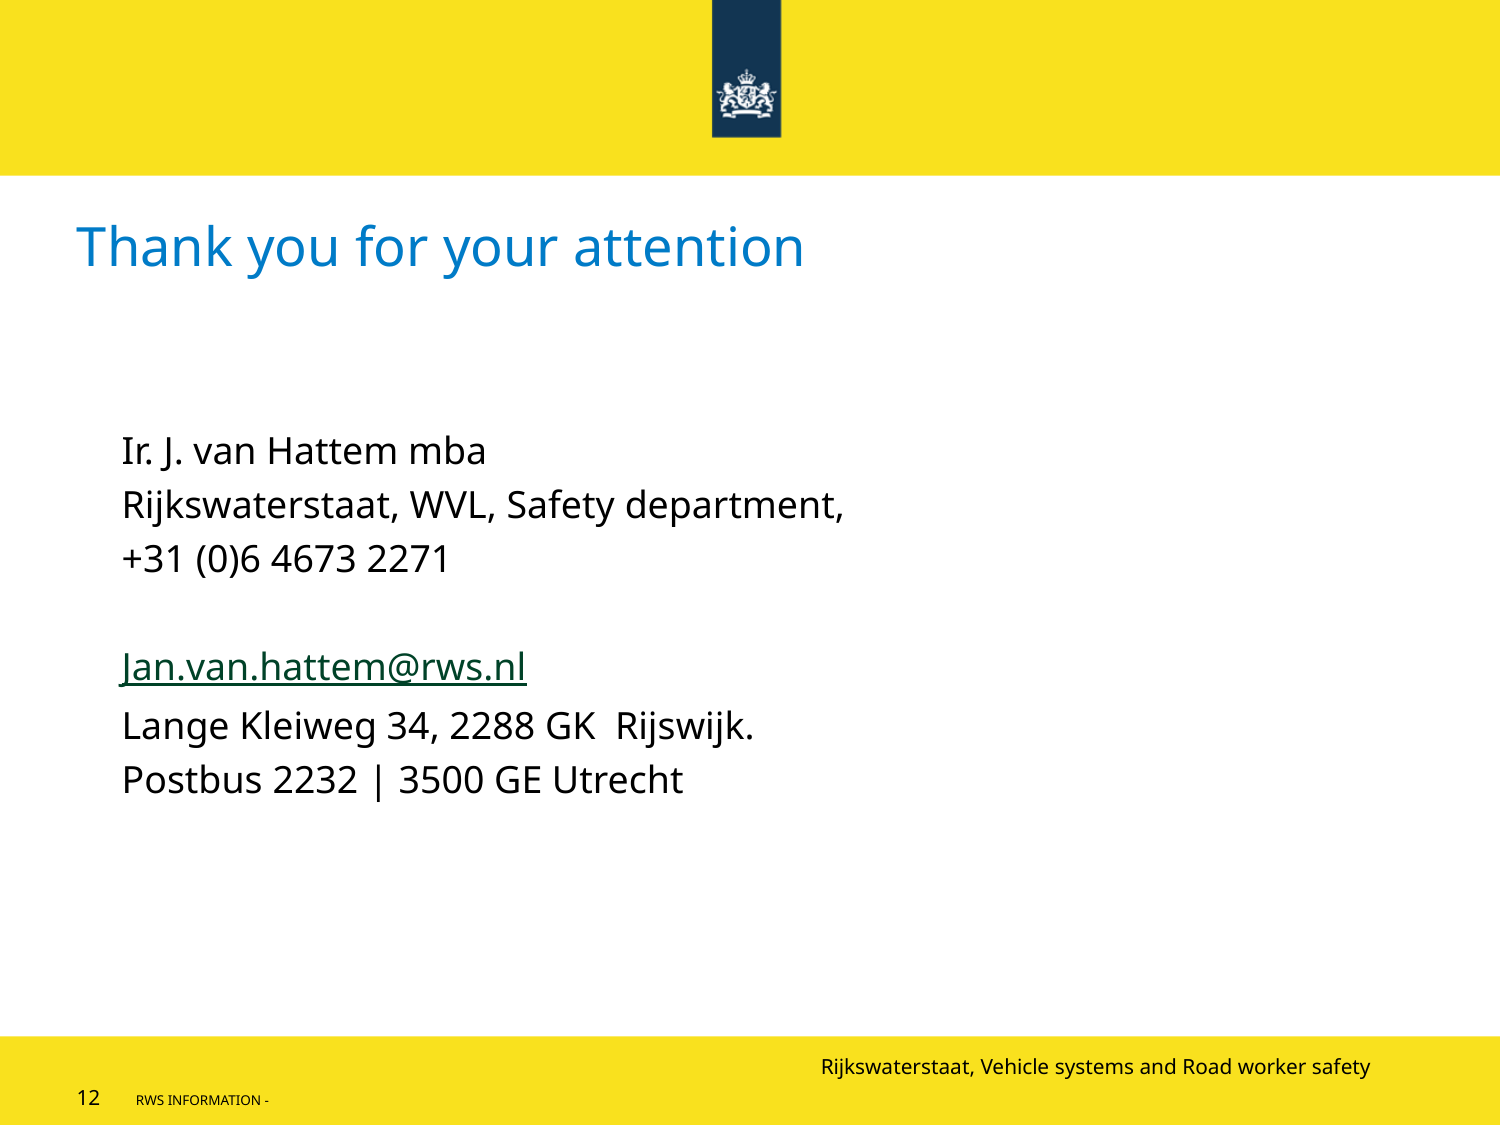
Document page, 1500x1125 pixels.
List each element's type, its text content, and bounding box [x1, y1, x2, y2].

picture [711, 0, 784, 139]
list Ir. J. van Hattem mba Rijkswaterstaat, WVL, Safety department, +31 (0)6 4673 2271 Jan.van.hattem@rws.nl Lange Kleiweg 34, 2288 GK Rijswijk. Postbus 2232 | 3500 GE Utrecht [121, 373, 1010, 894]
title Thank you for your attention [76, 212, 1456, 279]
